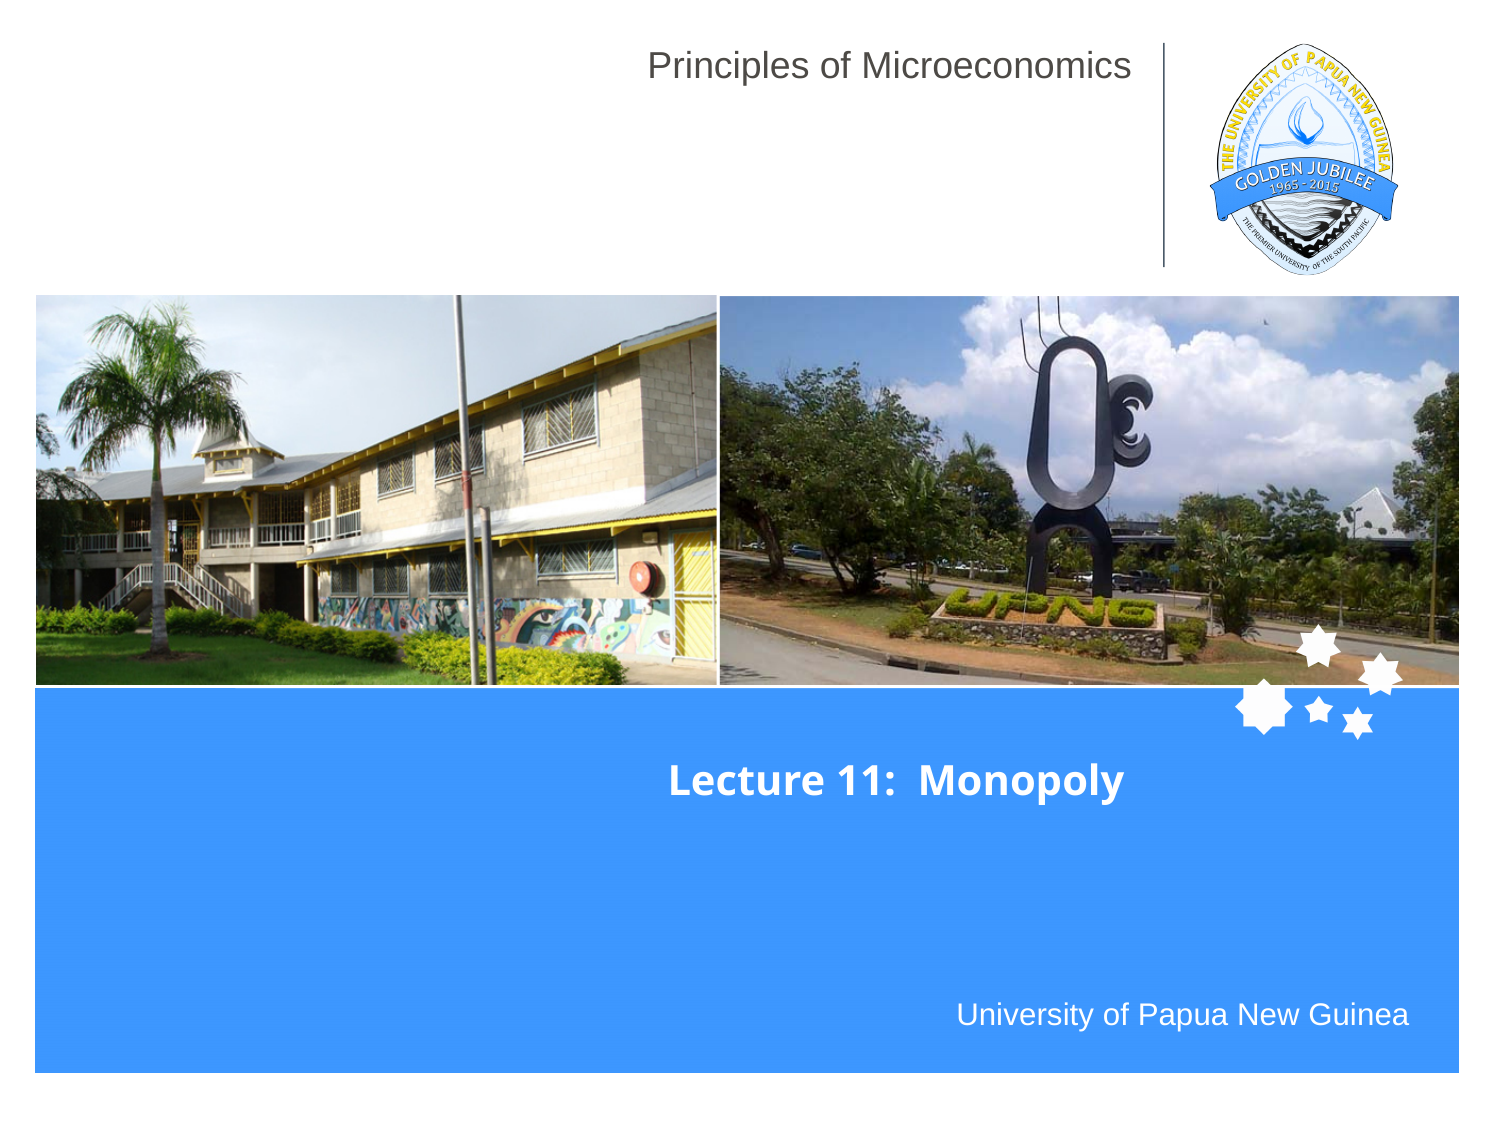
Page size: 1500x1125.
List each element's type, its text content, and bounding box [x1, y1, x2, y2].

picture [1163, 40, 1447, 289]
title Principles of Microeconomics [159, 41, 1147, 154]
subtitle Lecture 11: Monopoly [230, 762, 1140, 821]
picture [35, 295, 1459, 1073]
